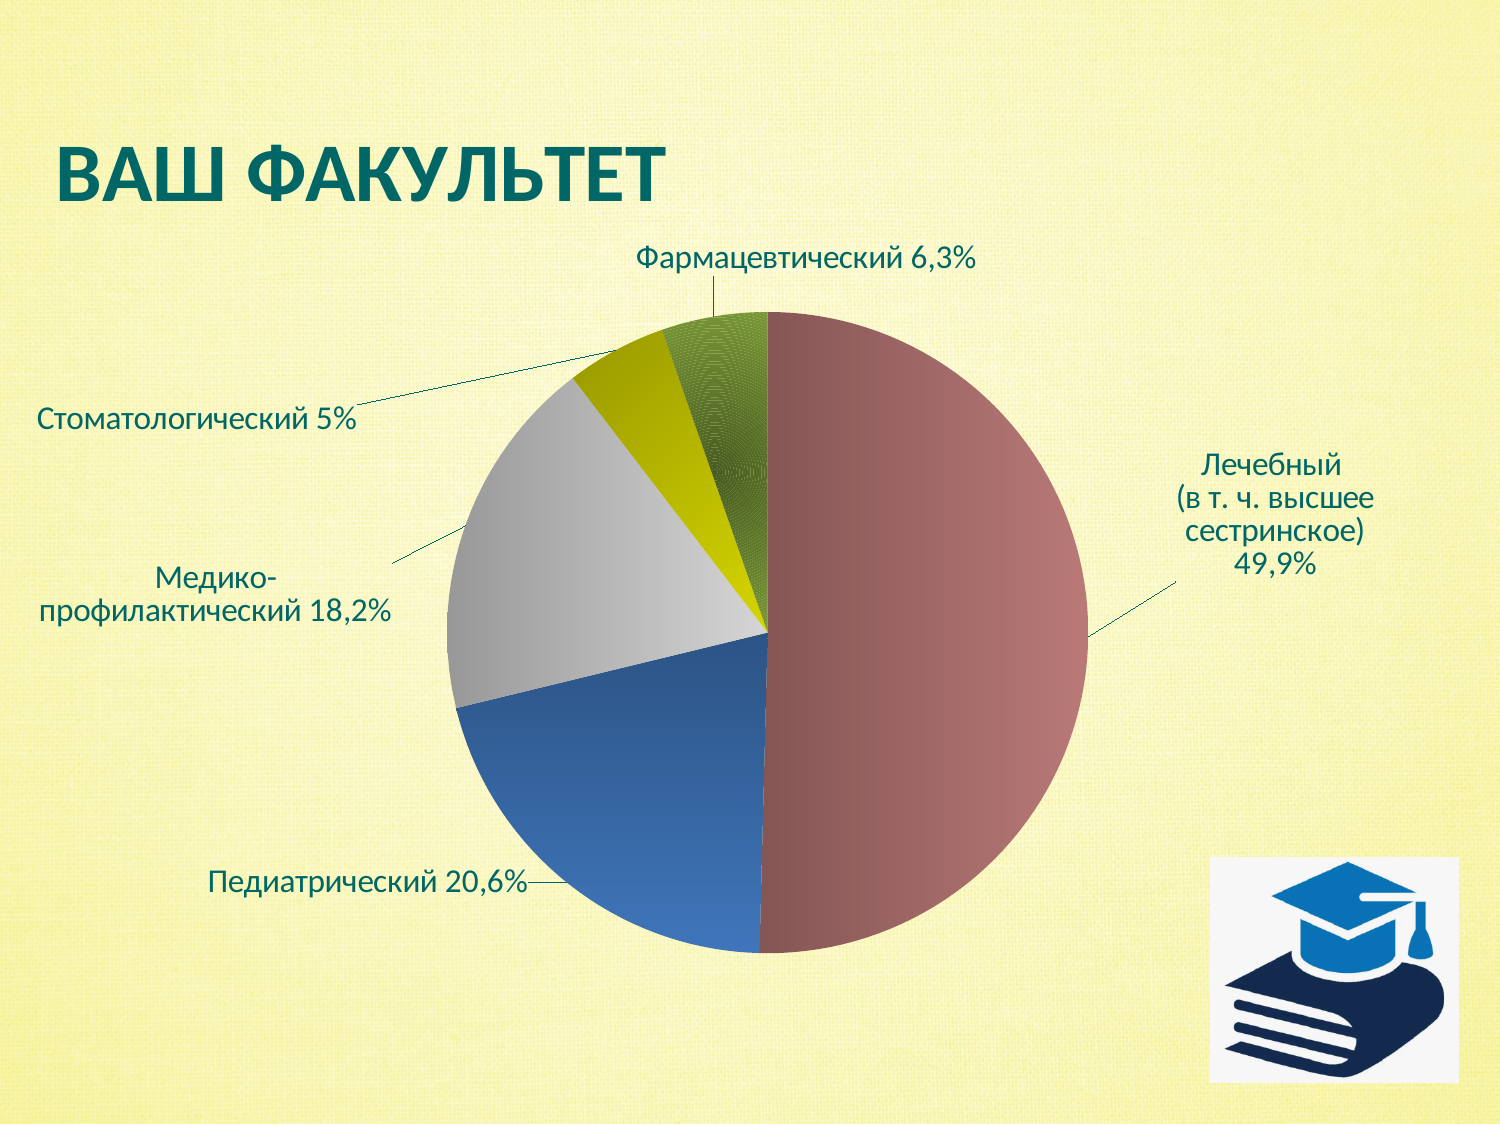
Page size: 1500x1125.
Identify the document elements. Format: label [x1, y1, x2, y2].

chart [17, 113, 1500, 988]
picture [0, 0, 1500, 1124]
